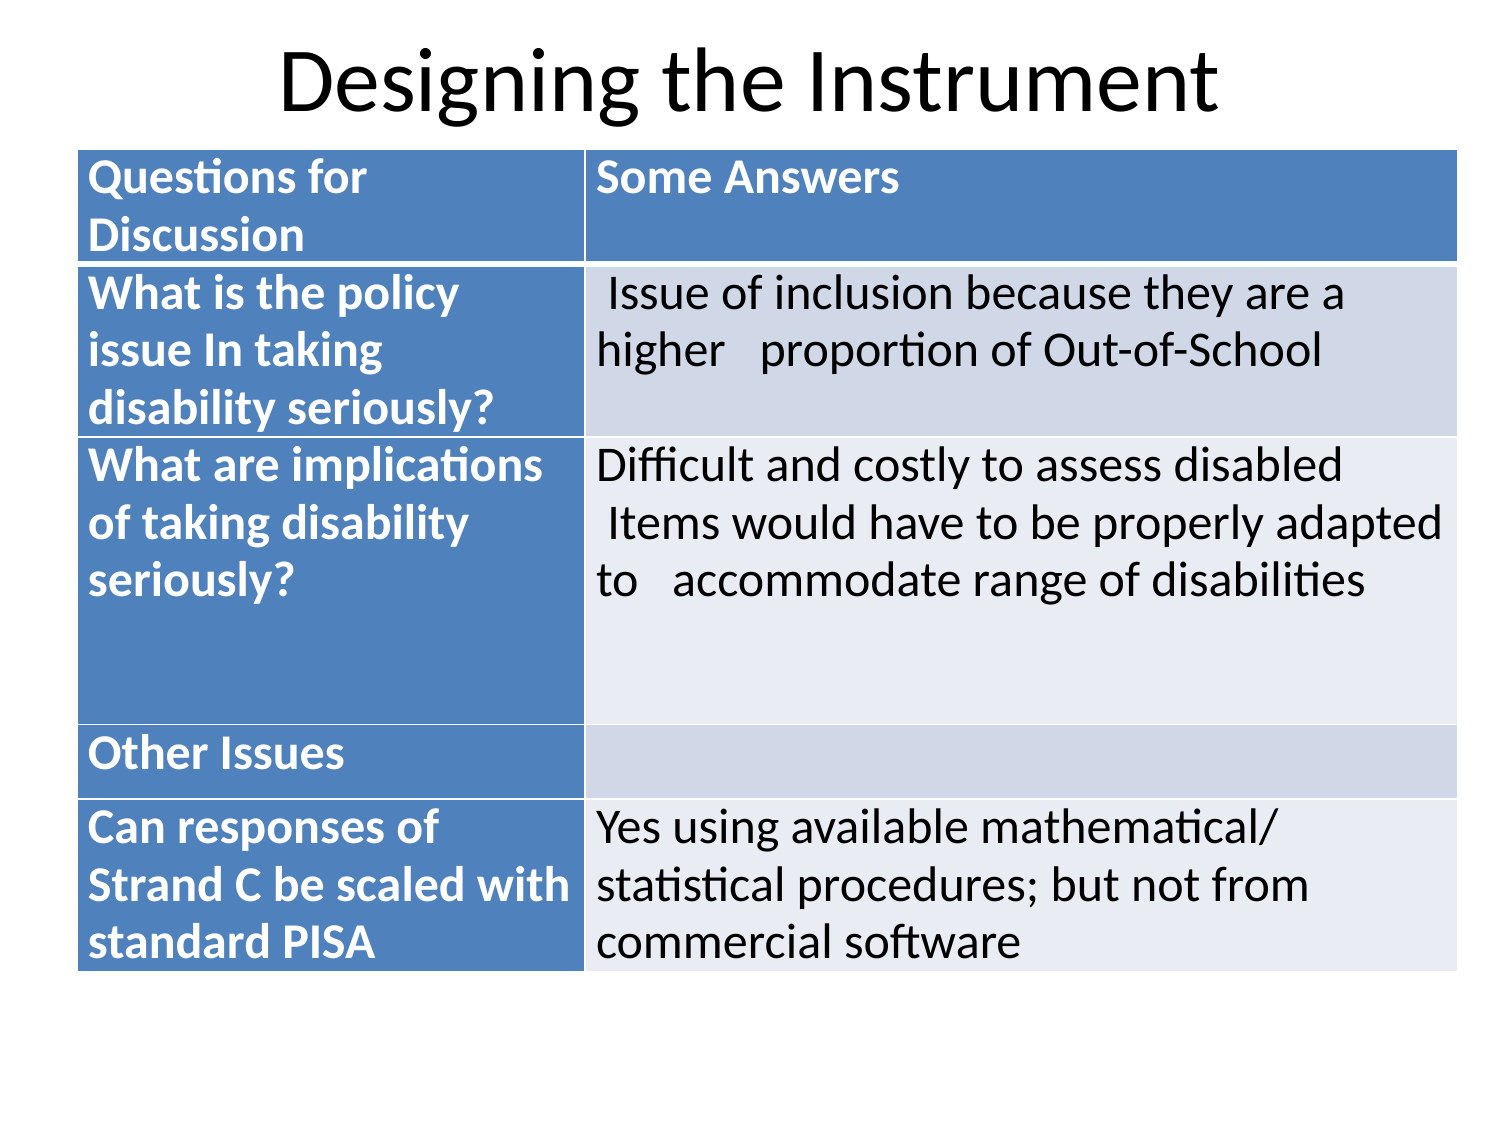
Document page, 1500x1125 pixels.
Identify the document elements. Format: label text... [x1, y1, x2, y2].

table_header Some Answers [586, 150, 1457, 261]
table_cell What is the policy issue In taking disability seriously? [78, 267, 584, 436]
title Designing the Instrument [75, 0, 1425, 148]
table_cell Other Issues [78, 725, 584, 798]
table_cell [586, 725, 1457, 798]
table_cell Issue of inclusion because they are a higher proportion of Out-of-School [586, 267, 1457, 436]
table_cell Can responses of Strand C be scaled with standard PISA [78, 800, 584, 971]
table_cell What are implications of taking disability seriously? [78, 438, 584, 724]
table_cell Yes using available mathematical/ statistical procedures; but not from commercial software [586, 800, 1457, 971]
table_header Questions for Discussion [78, 150, 584, 261]
table_cell Difficult and costly to assess disabled Items would have to be properly adapted to accommodate range of disabilities [586, 438, 1457, 724]
